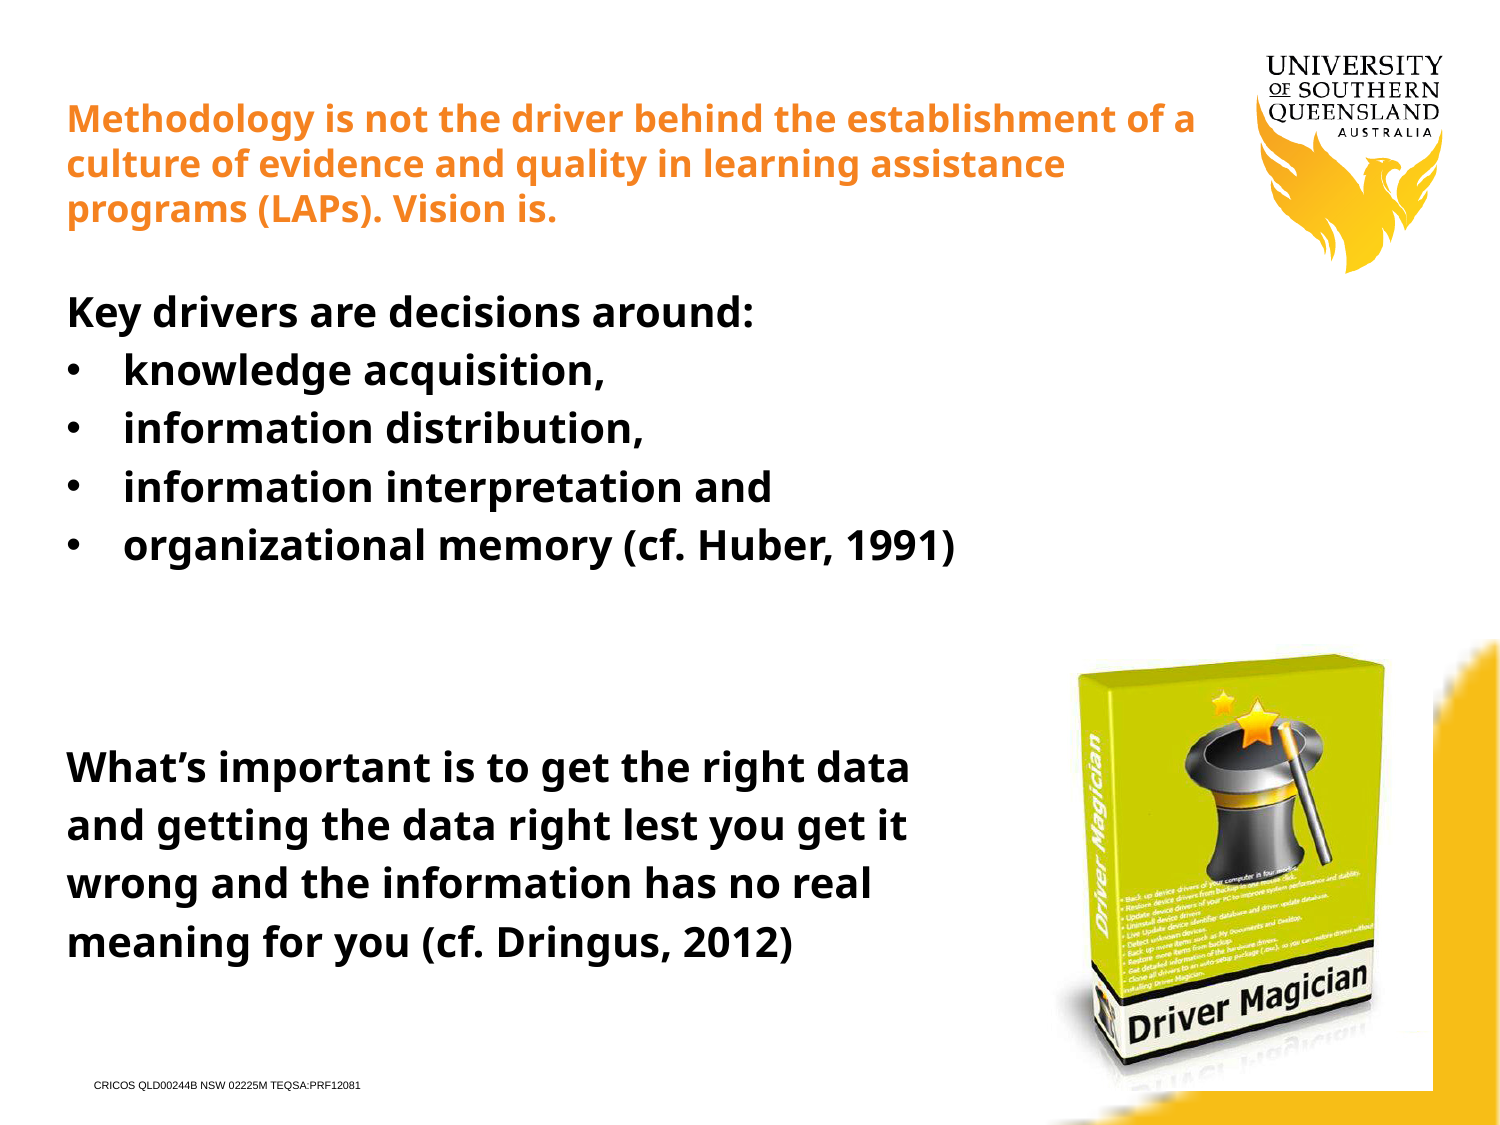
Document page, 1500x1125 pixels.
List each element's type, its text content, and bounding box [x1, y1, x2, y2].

picture [1164, 0, 1500, 368]
list Key drivers are decisions around: knowledge acquisition, information distribution, information interpretation and organizational memory (cf. Huber, 1991) What’s important is to get the right data and getting the data right lest you get it wrong and the information has no real meaning for you (cf. Dringus, 2012) [51, 278, 1424, 973]
picture [1031, 644, 1434, 1091]
list Methodology is not the driver behind the establishment of a culture of evidence and quality in learning assistance programs (LAPs). Vision is. [51, 87, 1265, 279]
